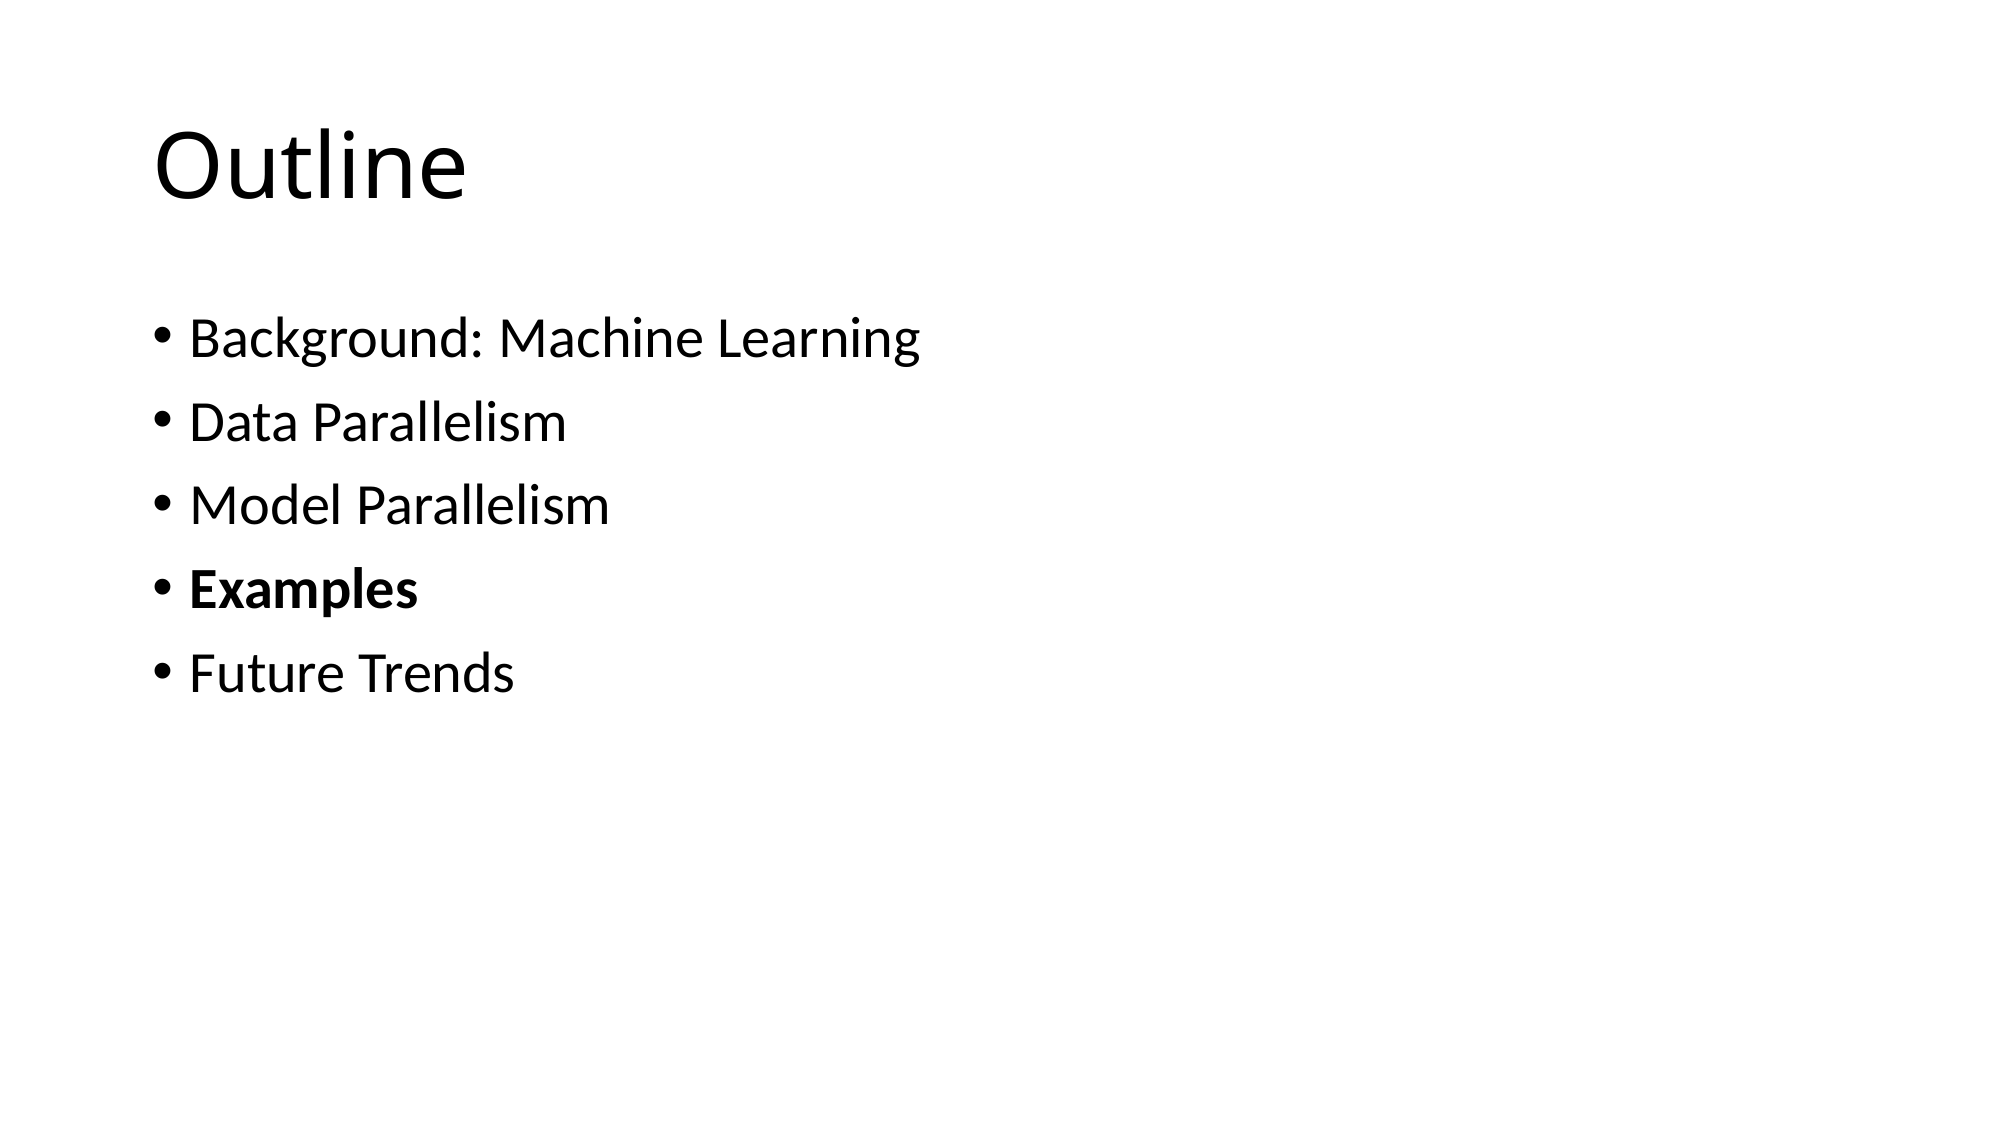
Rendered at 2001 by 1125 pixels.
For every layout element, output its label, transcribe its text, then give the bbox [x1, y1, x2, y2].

title Outline [137, 59, 1863, 278]
list Background: Machine Learning Data Parallelism Model Parallelism Examples Future Trends [137, 299, 1863, 1014]
